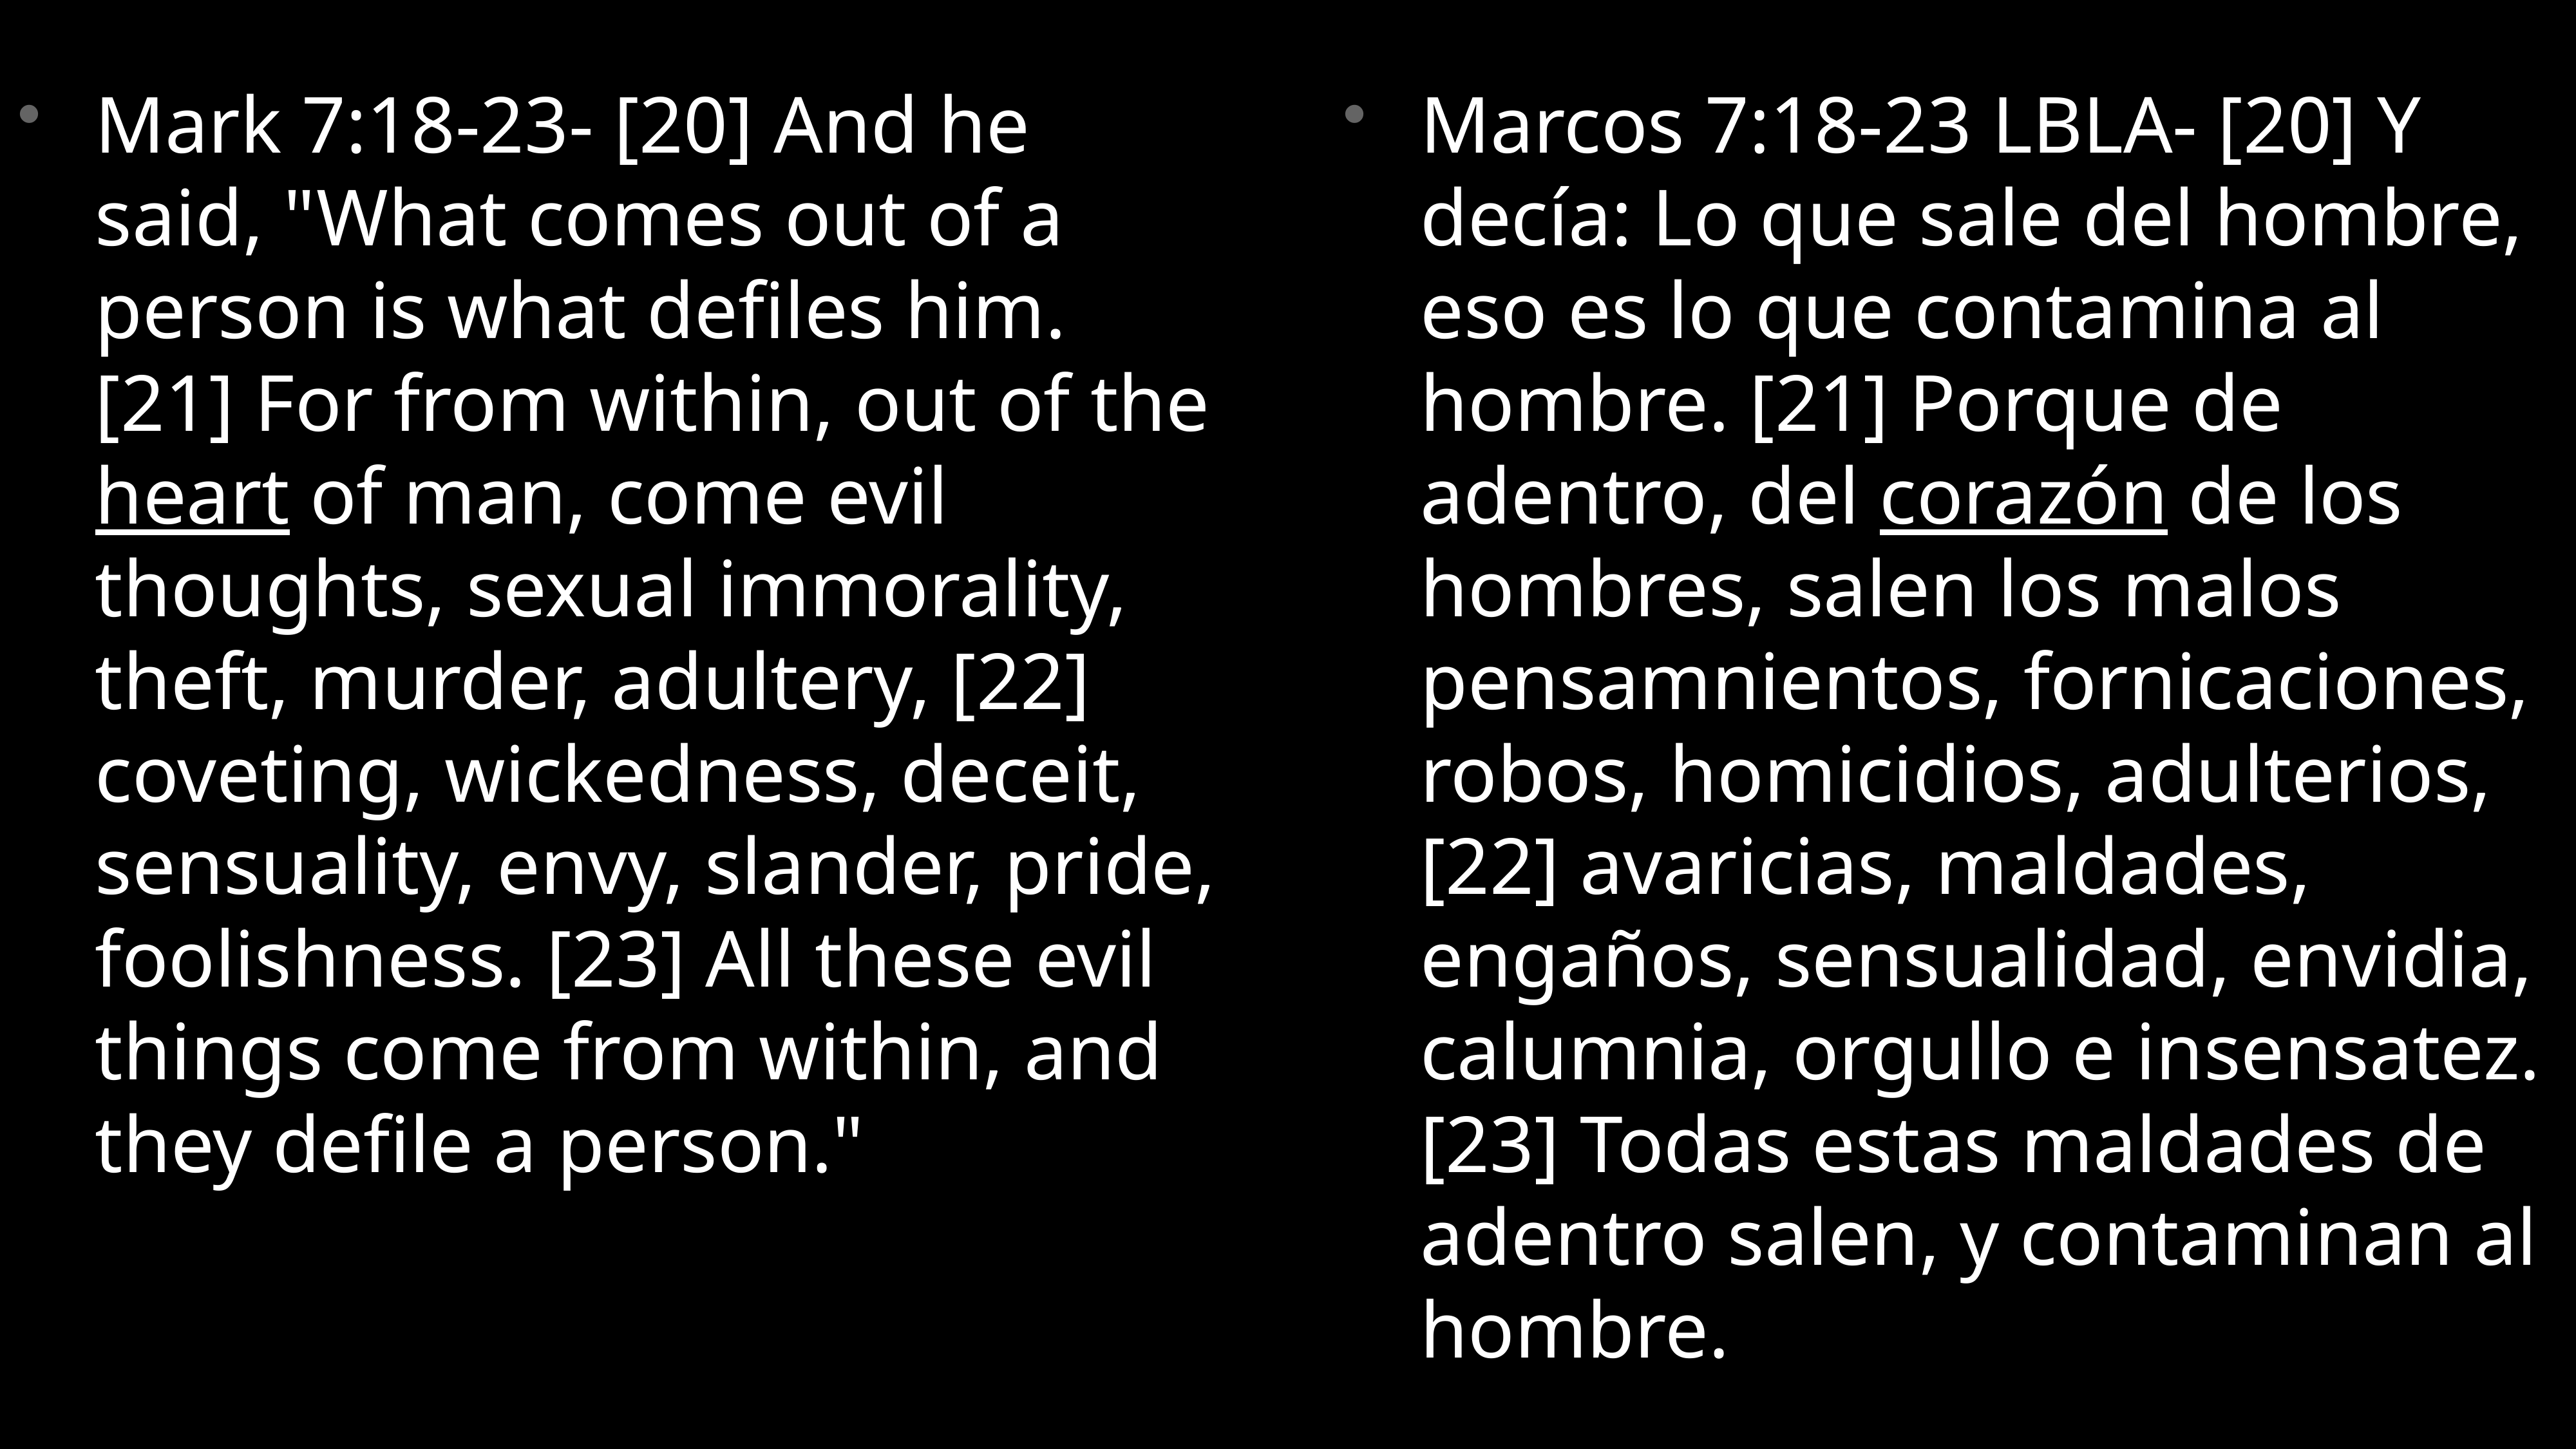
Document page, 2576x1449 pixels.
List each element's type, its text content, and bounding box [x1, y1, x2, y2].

list Mark 7:18-23- [20] And he said, "What comes out of a person is what defiles him. [21] For from within, out of the heart of man, come evil thoughts, sexual immorality, theft, murder, adultery, [22] coveting, wickedness, deceit, sensuality, envy, slander, pride, foolishness. [23] All these evil things come from within, and they defile a person." Marcos 7:18-23 LBLA- [20] Y decía: Lo que sale del hombre, eso es lo que contamina al hombre. [21] Porque de adentro, del corazón de los hombres, salen los malos pensamnientos, fornicaciones, robos, homicidios, adulterios, [22] avaricias, maldades, engaños, sensualidad, envidia, calumnia, orgullo e insensatez. [23] Todas estas maldades de adentro salen, y contaminan al hombre. [12, 14, 2547, 1435]
